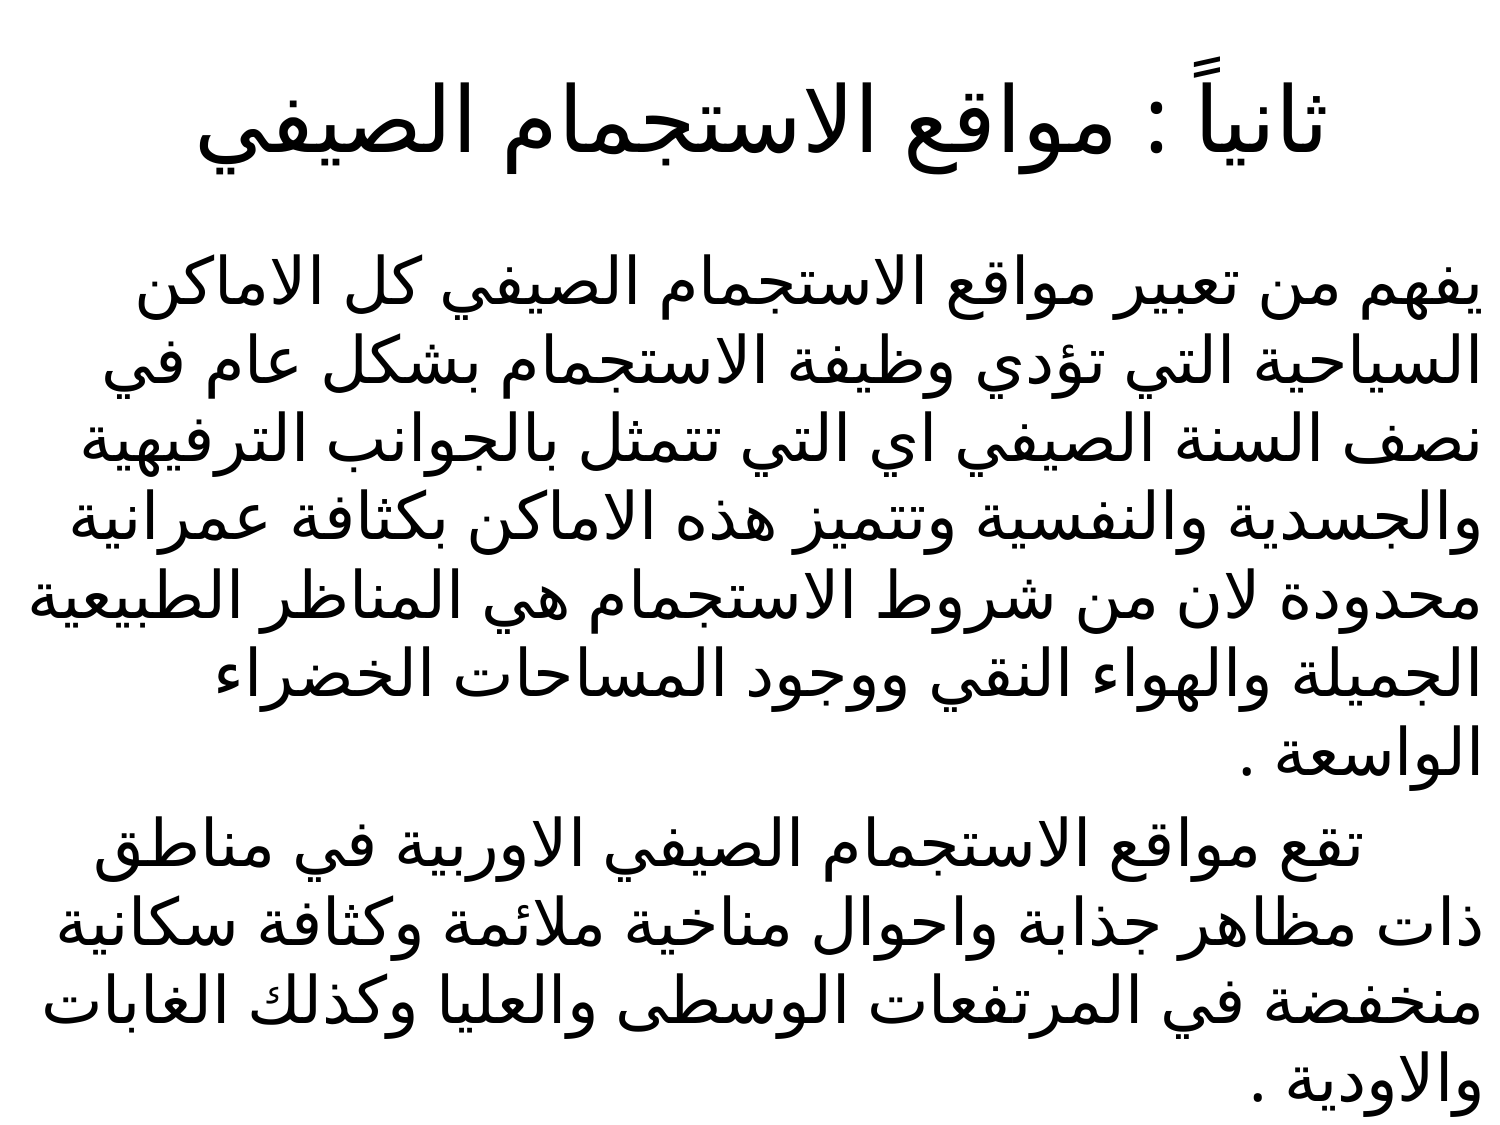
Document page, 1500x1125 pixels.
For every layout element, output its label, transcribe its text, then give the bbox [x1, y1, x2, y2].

list يفهم من تعبير مواقع الاستجمام الصيفي كل الاماكن السياحية التي تؤدي وظيفة الاستجمام بشكل عام في نصف السنة الصيفي اي التي تتمثل بالجوانب الترفيهية والجسدية والنفسية وتتميز هذه الاماكن بكثافة عمرانية محدودة لان من شروط الاستجمام هي المناظر الطبيعية الجميلة والهواء النقي ووجود المساحات الخضراء الواسعة . تقع مواقع الاستجمام الصيفي الاوربية في مناطق ذات مظاهر جذابة واحوال مناخية ملائمة وكثافة سكانية منخفضة في المرتفعات الوسطى والعليا وكذلك الغابات والاودية . [0, 231, 1500, 1125]
title ثانياً : مواقع الاستجمام الصيفي [0, 0, 1500, 231]
